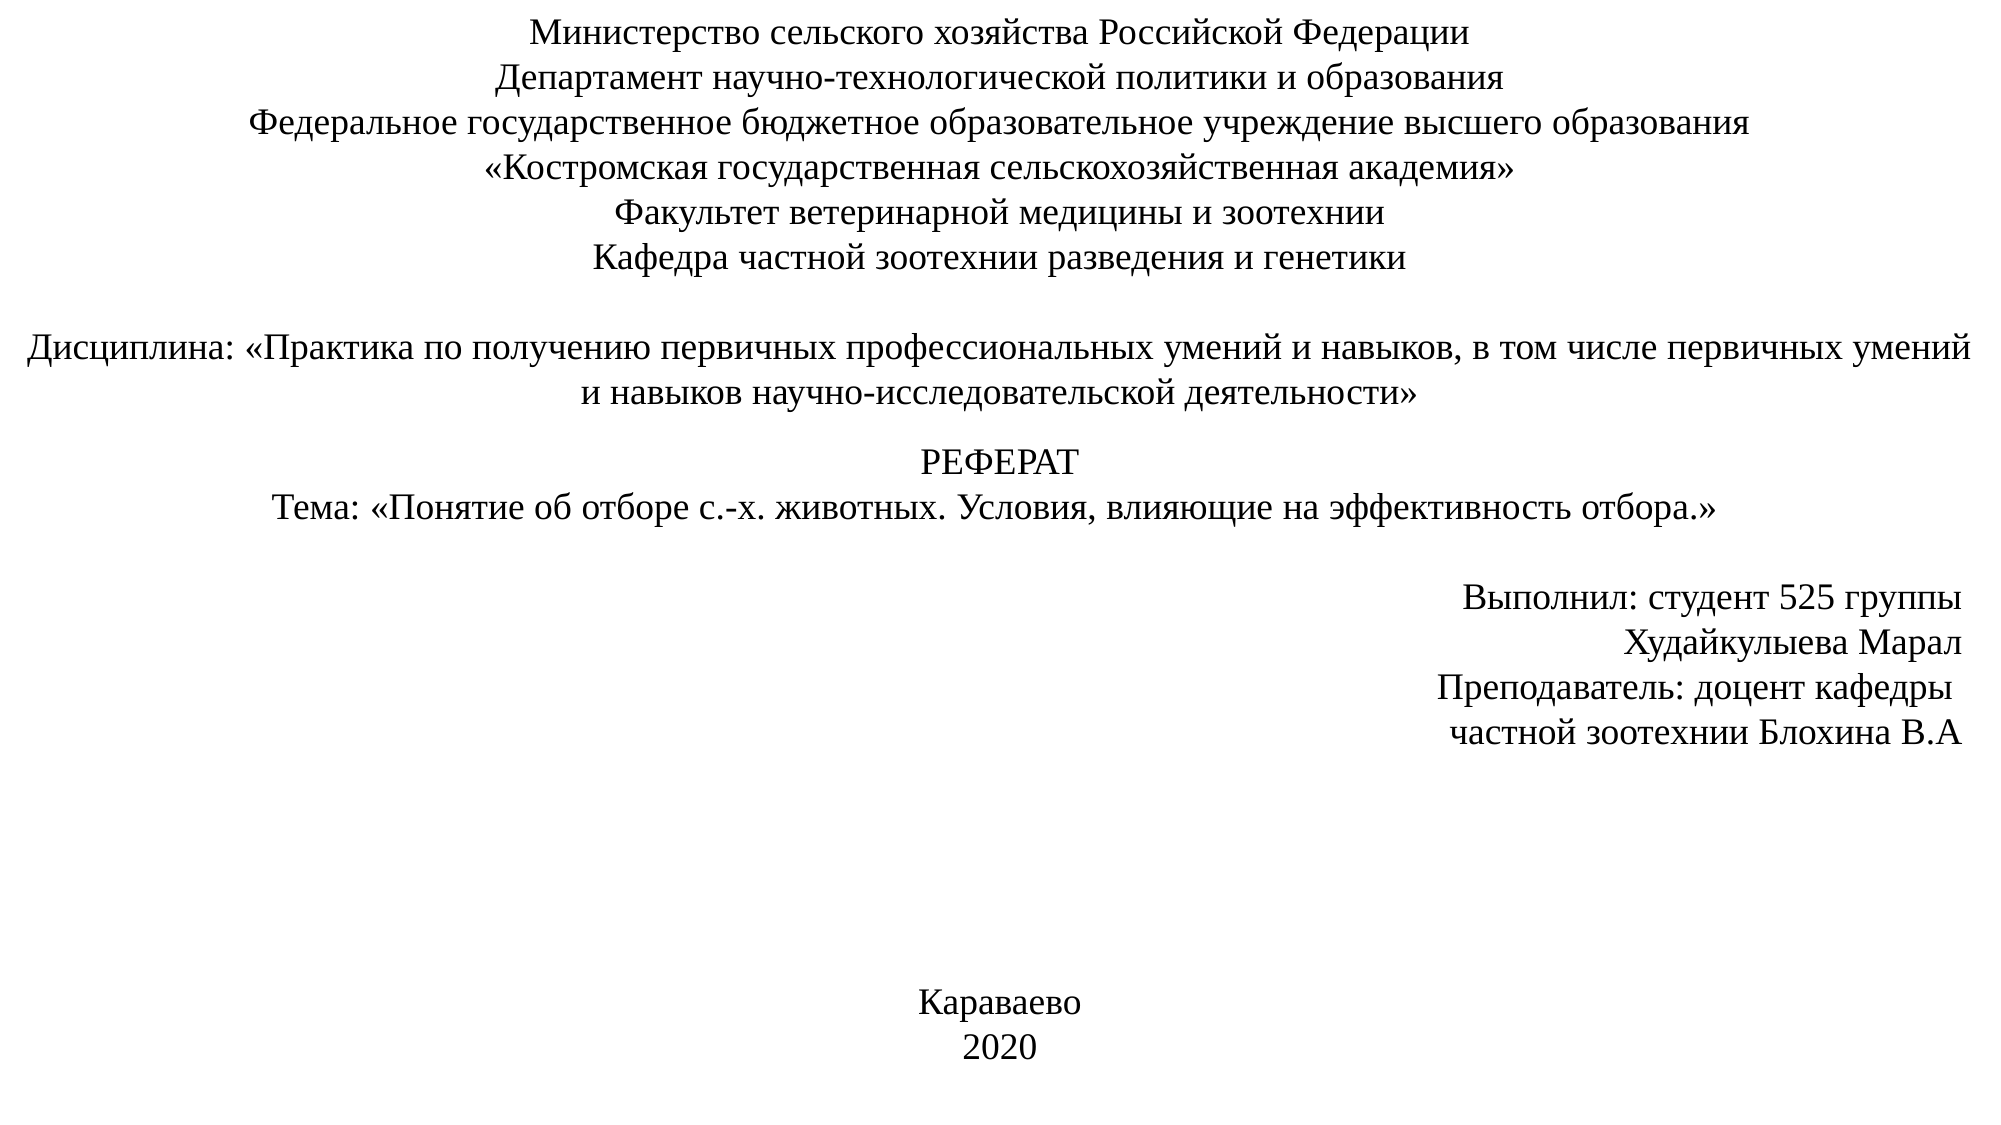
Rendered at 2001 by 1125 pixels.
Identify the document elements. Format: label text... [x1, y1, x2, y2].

text_box РЕФЕРАТ Тема: «Понятие об отборе с.-х. животных. Условия, влияющие на эффективность отбора.» Выполнил: студент 525 группы Худайкулыева Марал Преподаватель: доцент кафедры частной зоотехнии Блохина В.А Караваево 2020 [22, 384, 1978, 1120]
text_box Министерство сельского хозяйства Российской Федерации Департамент научно-технологической политики и образования Федеральное государственное бюджетное образовательное учреждение высшего образования «Костромская государственная сельскохозяйственная академия» Факультет ветеринарной медицины и зоотехнии Кафедра частной зоотехнии разведения и генетики Дисциплина: «Практика по получению первичных профессиональных умений и навыков, в том числе первичных умений и навыков научно-исследовательской деятельности» [0, 0, 2000, 420]
